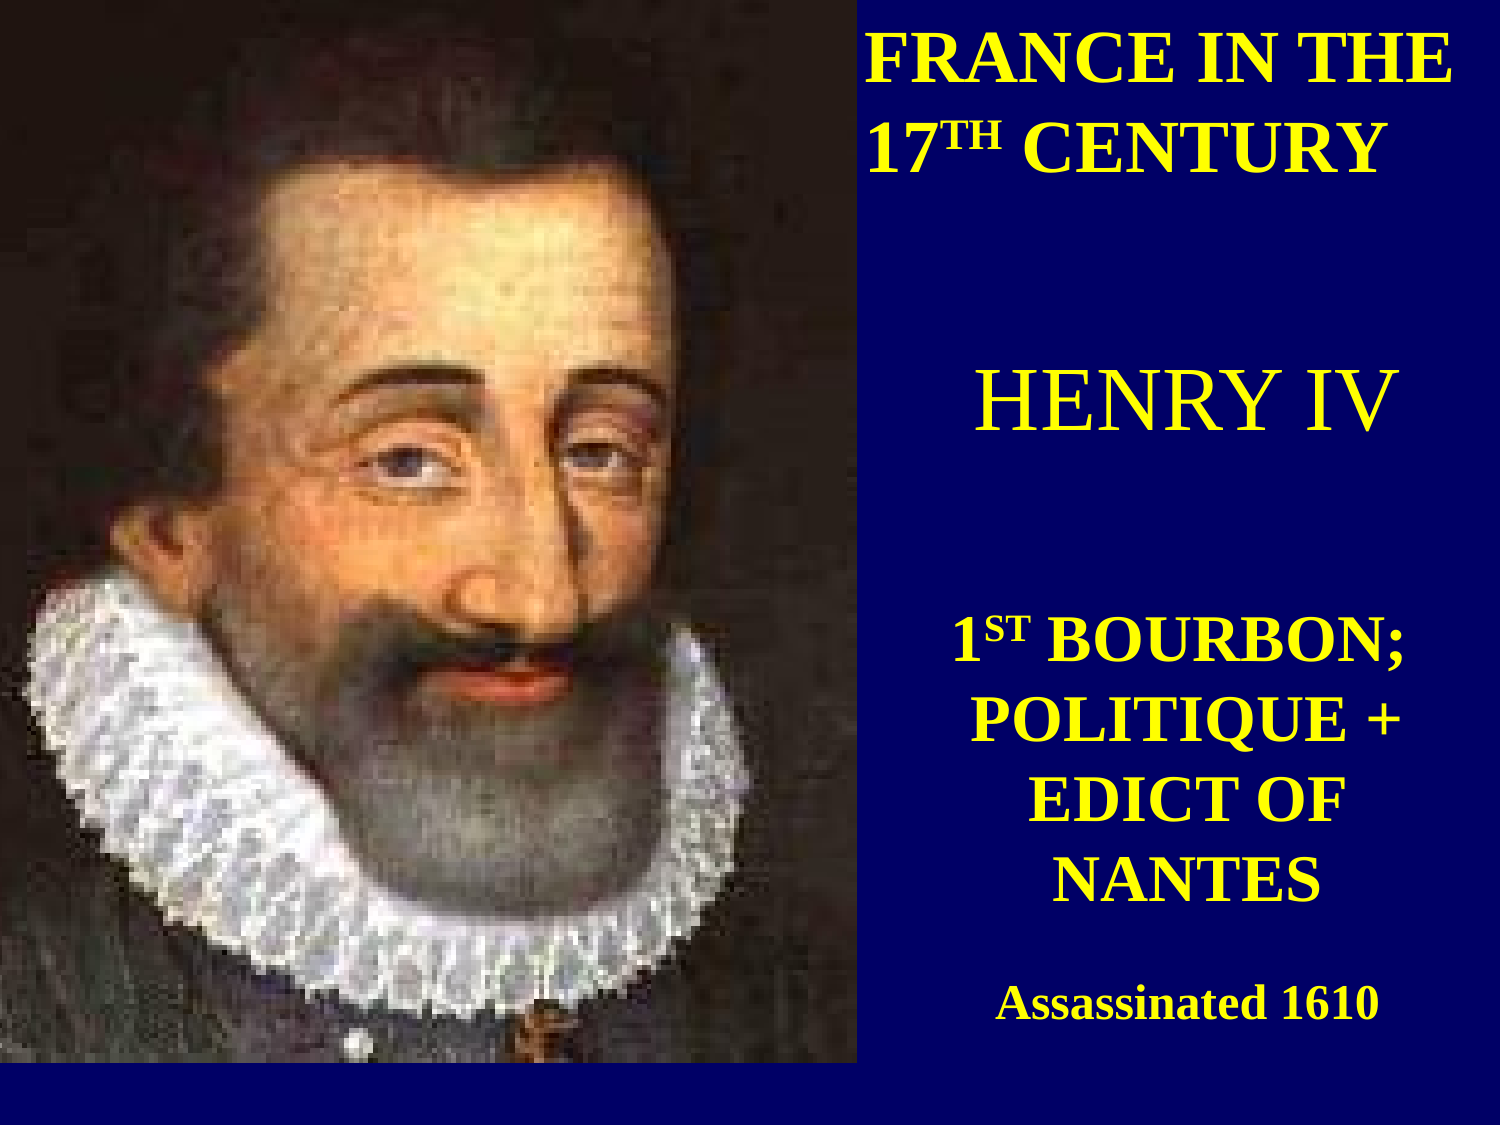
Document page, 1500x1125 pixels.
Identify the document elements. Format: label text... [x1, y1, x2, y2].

text_box FRANCE IN THE 17TH CENTURY [857, 0, 1500, 195]
title HENRY IV [874, 299, 1500, 488]
text_box 1ST BOURBON; POLITIQUE + EDICT OF NANTES [875, 587, 1500, 922]
text_box Assassinated 1610 [875, 962, 1500, 1038]
picture [0, 0, 857, 1063]
